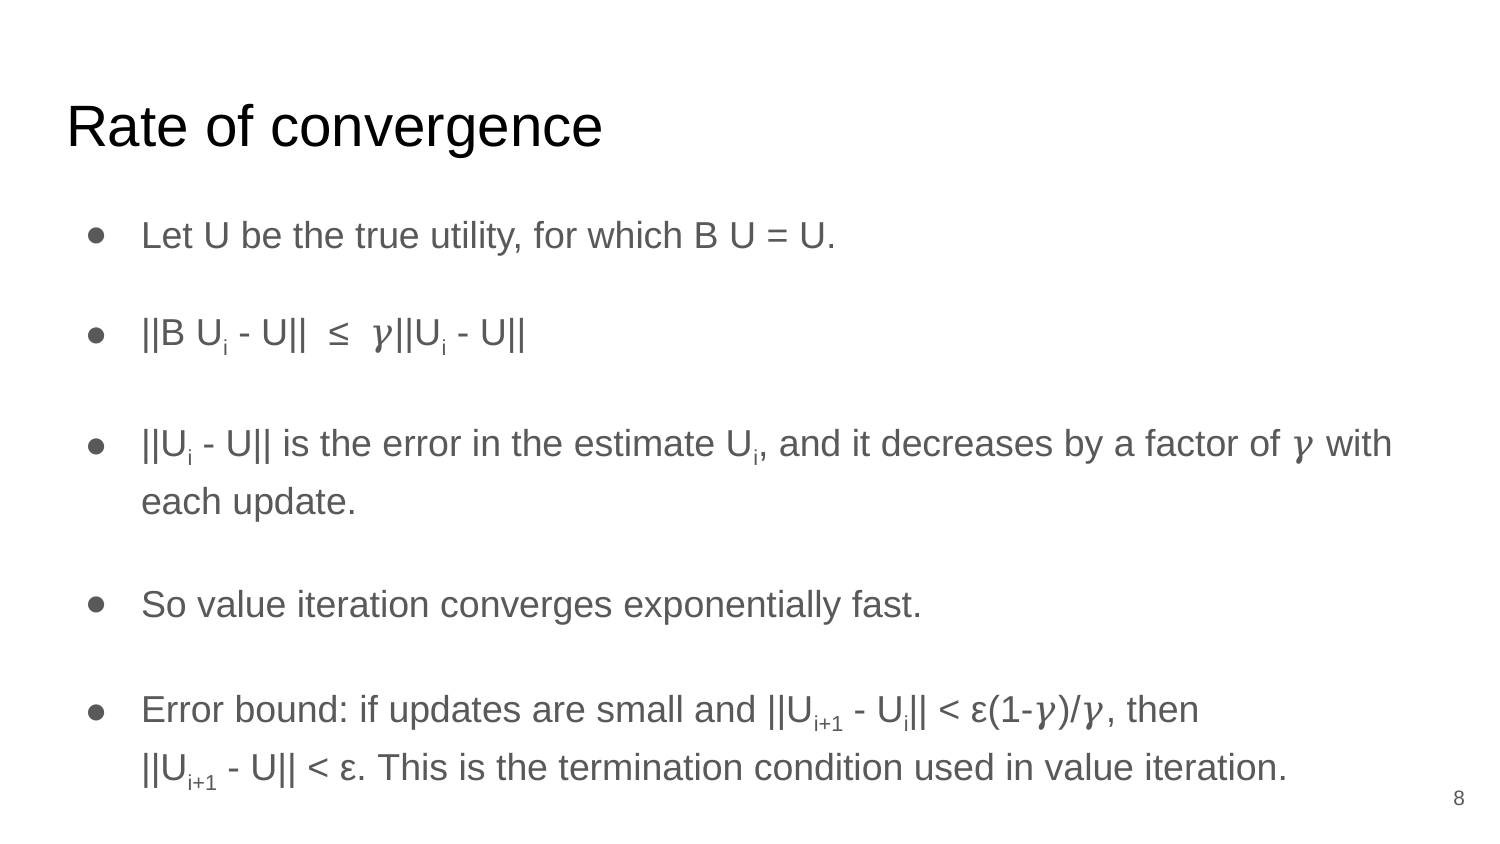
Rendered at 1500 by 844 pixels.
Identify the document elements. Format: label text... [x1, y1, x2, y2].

title Rate of convergence [51, 72, 1449, 167]
slide_number ‹#› [1389, 764, 1480, 830]
list Let U be the true utility, for which B U = U. ||B Ui - U|| ≤ 𝛾||Ui - U|| ||Ui - U|| is the error in the estimate Ui, and it decreases by a factor of 𝛾 with each update. So value iteration converges exponentially fast. Error bound: if updates are small and ||Ui+1 - Ui|| < ε(1-𝛾)/𝛾, then ||Ui+1 - U|| < ε. This is the termination condition used in value iteration. [51, 189, 1449, 792]
